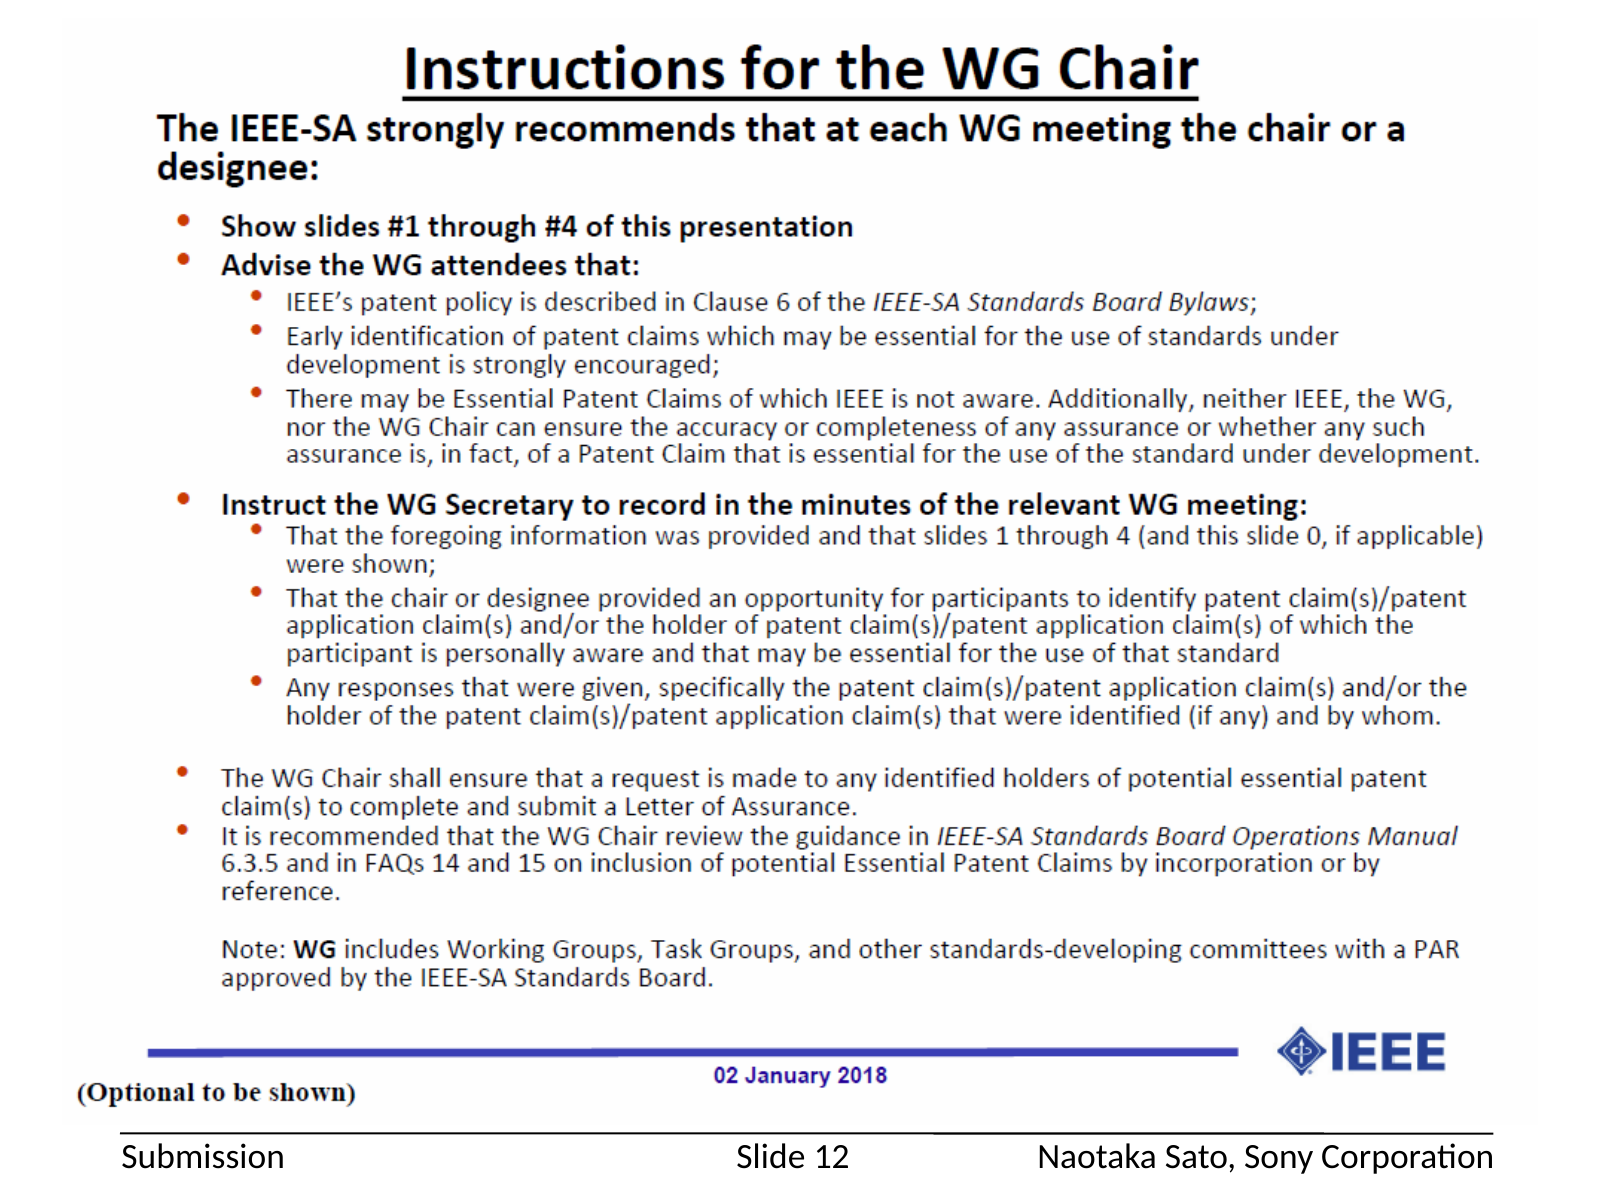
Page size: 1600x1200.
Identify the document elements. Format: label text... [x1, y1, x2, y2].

picture [62, 18, 1538, 1126]
footer Naotaka Sato, Sony Corporation [937, 1135, 1495, 1174]
slide_number Slide 12 [733, 1135, 854, 1197]
